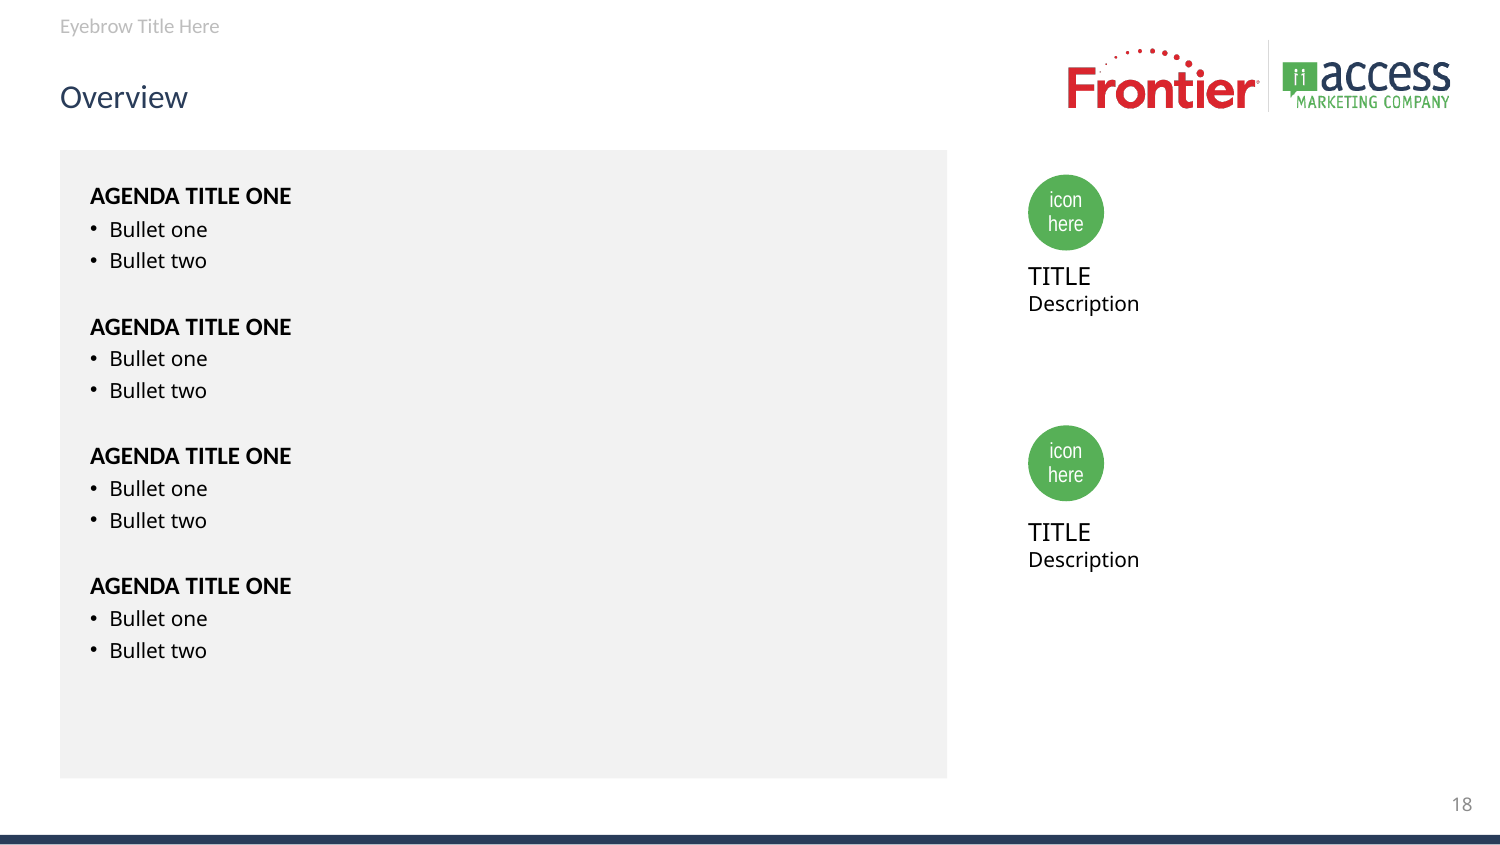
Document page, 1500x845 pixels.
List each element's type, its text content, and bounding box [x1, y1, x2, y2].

text_box TITLE Description [1028, 260, 1270, 394]
text_box TITLE Description [1028, 516, 1270, 650]
text_box icon here [1027, 424, 1106, 503]
picture [1354, 61, 1451, 109]
text_box icon here [1027, 173, 1106, 252]
list Agenda title one Bullet one Bullet two Agenda title one Bullet one Bullet two Agenda title one Bullet one Bullet two Agenda title one Bullet one Bullet two [60, 150, 948, 779]
title Overview [60, 40, 1354, 117]
slide_number 18 [1383, 782, 1473, 828]
